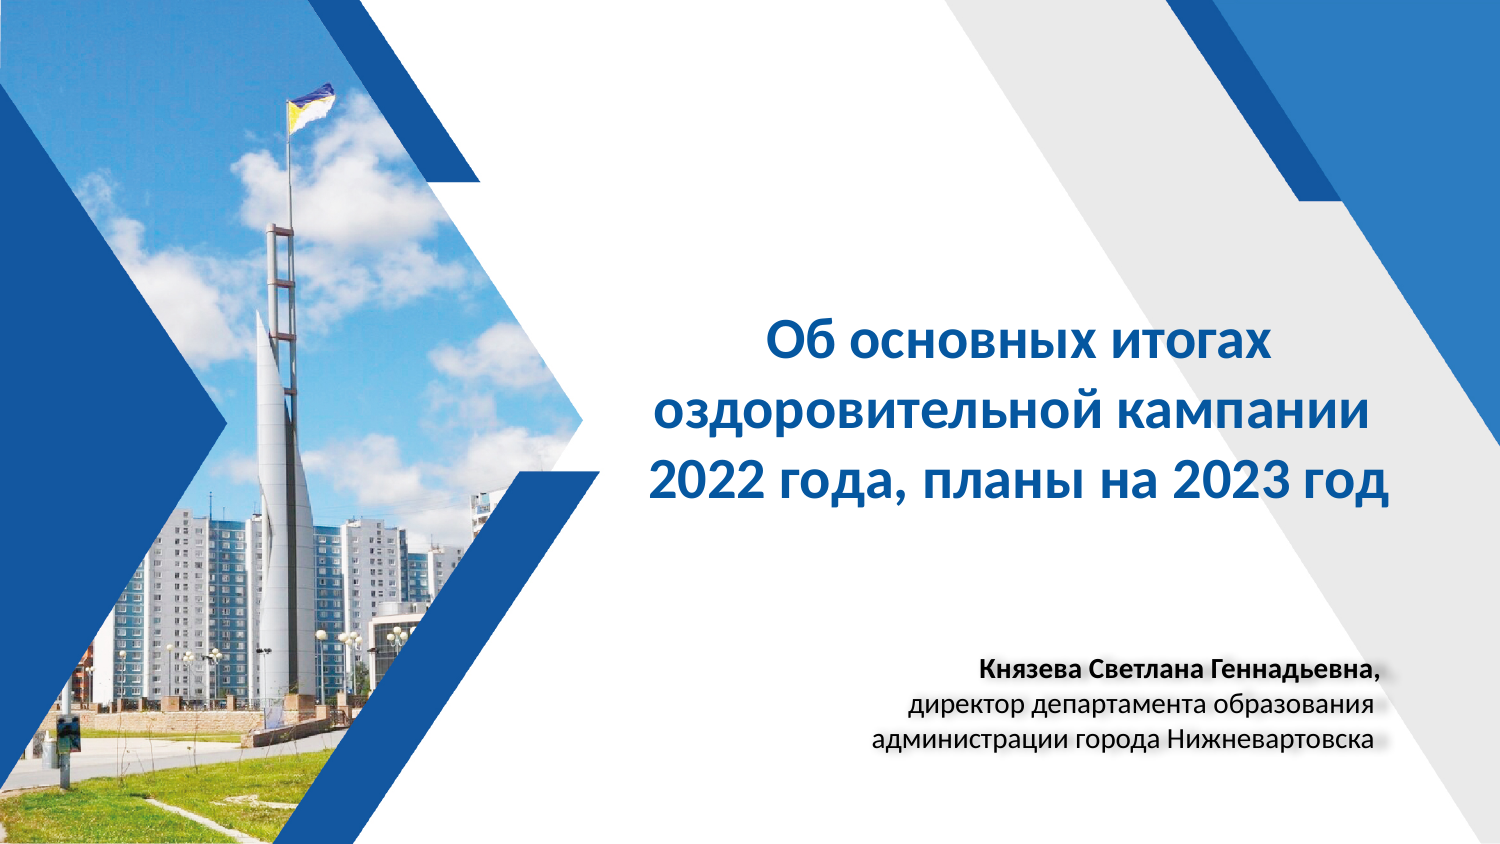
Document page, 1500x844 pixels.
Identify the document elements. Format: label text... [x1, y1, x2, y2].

text_box Князева Светлана Геннадьевна, директор департамента образования администрации города Нижневартовска [628, 641, 1397, 762]
picture [0, 0, 1500, 844]
text_box Об основных итогах оздоровительной кампании 2022 года, планы на 2023 год [612, 292, 1427, 518]
